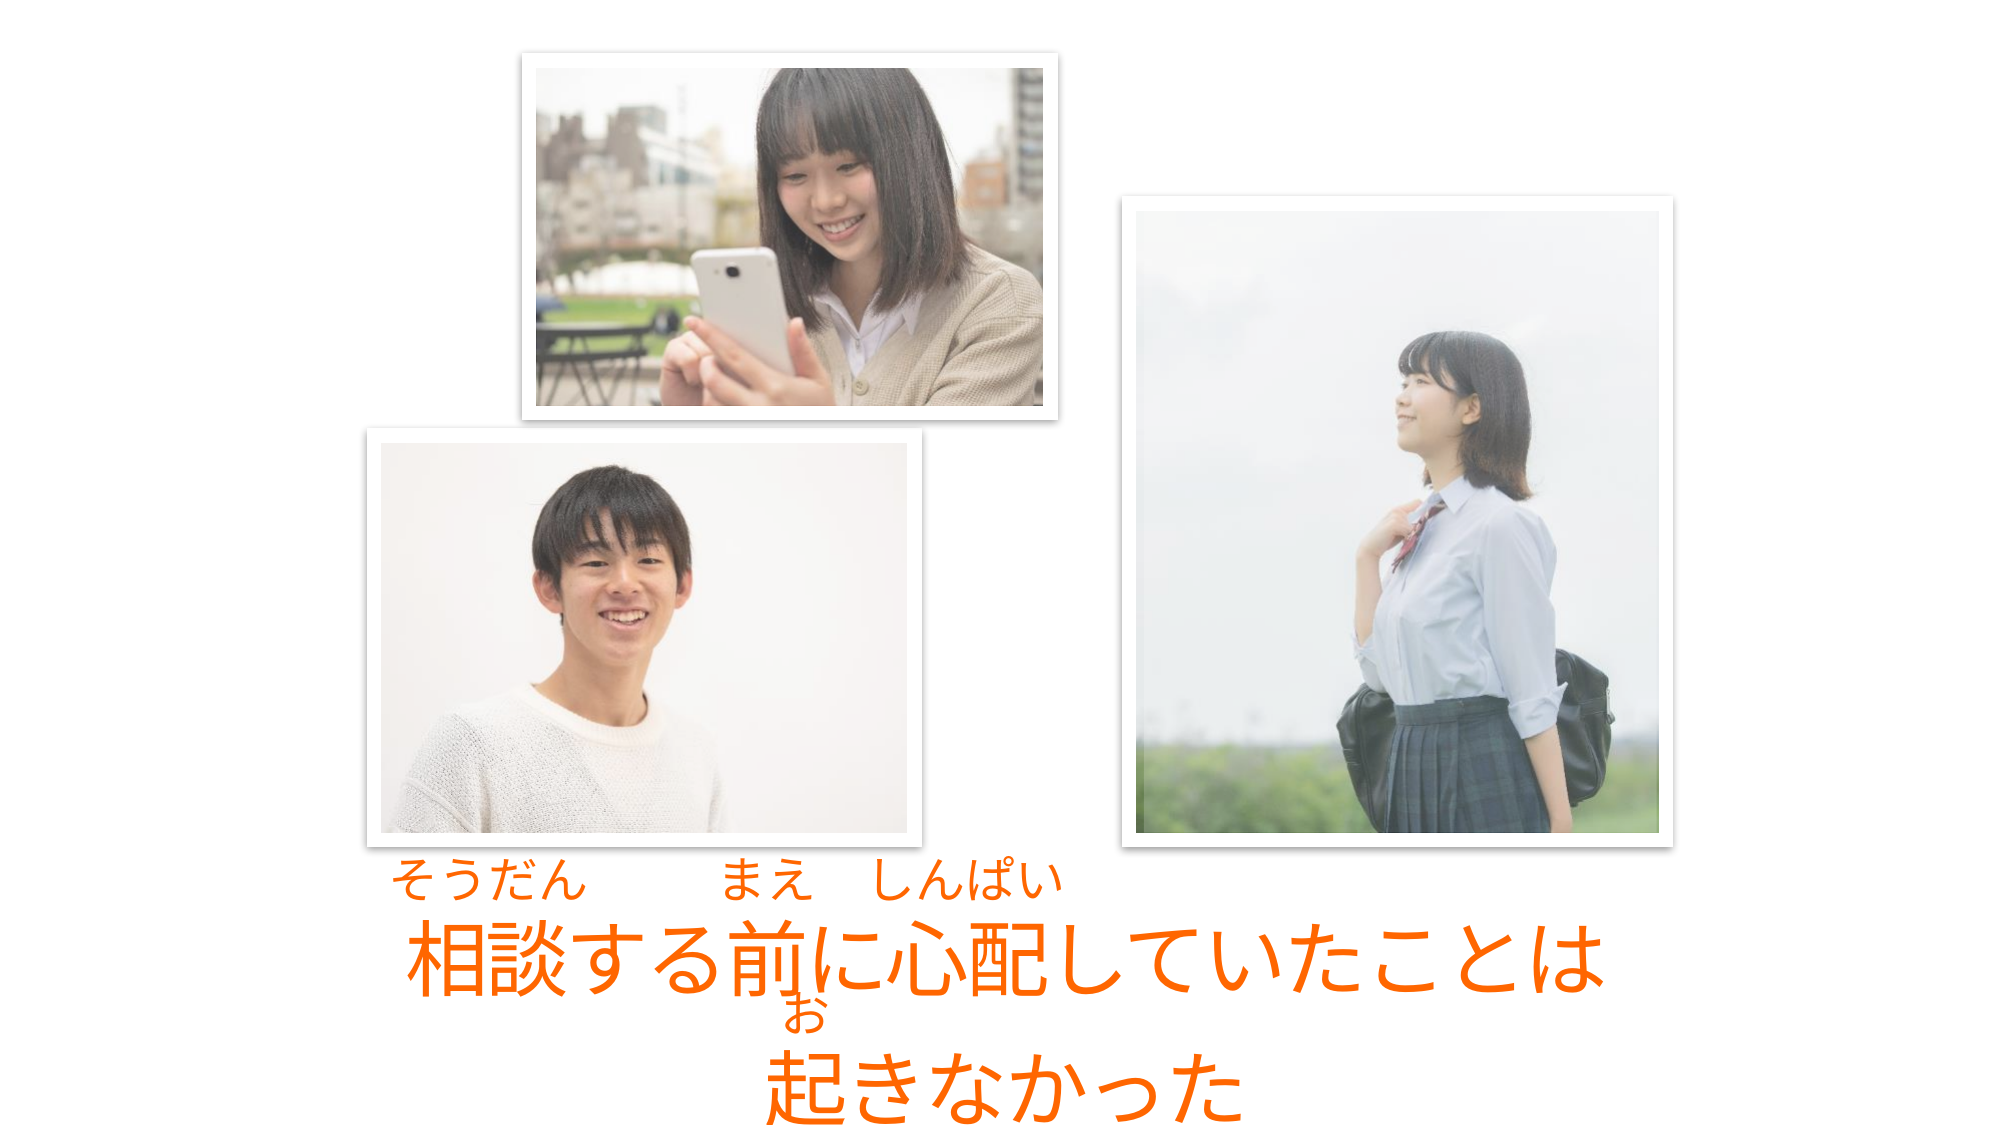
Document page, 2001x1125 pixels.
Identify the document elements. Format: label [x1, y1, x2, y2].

text_box [371, 442, 908, 825]
text_box [299, 825, 1714, 1125]
text_box [536, 67, 1044, 406]
text_box [1136, 210, 1659, 825]
